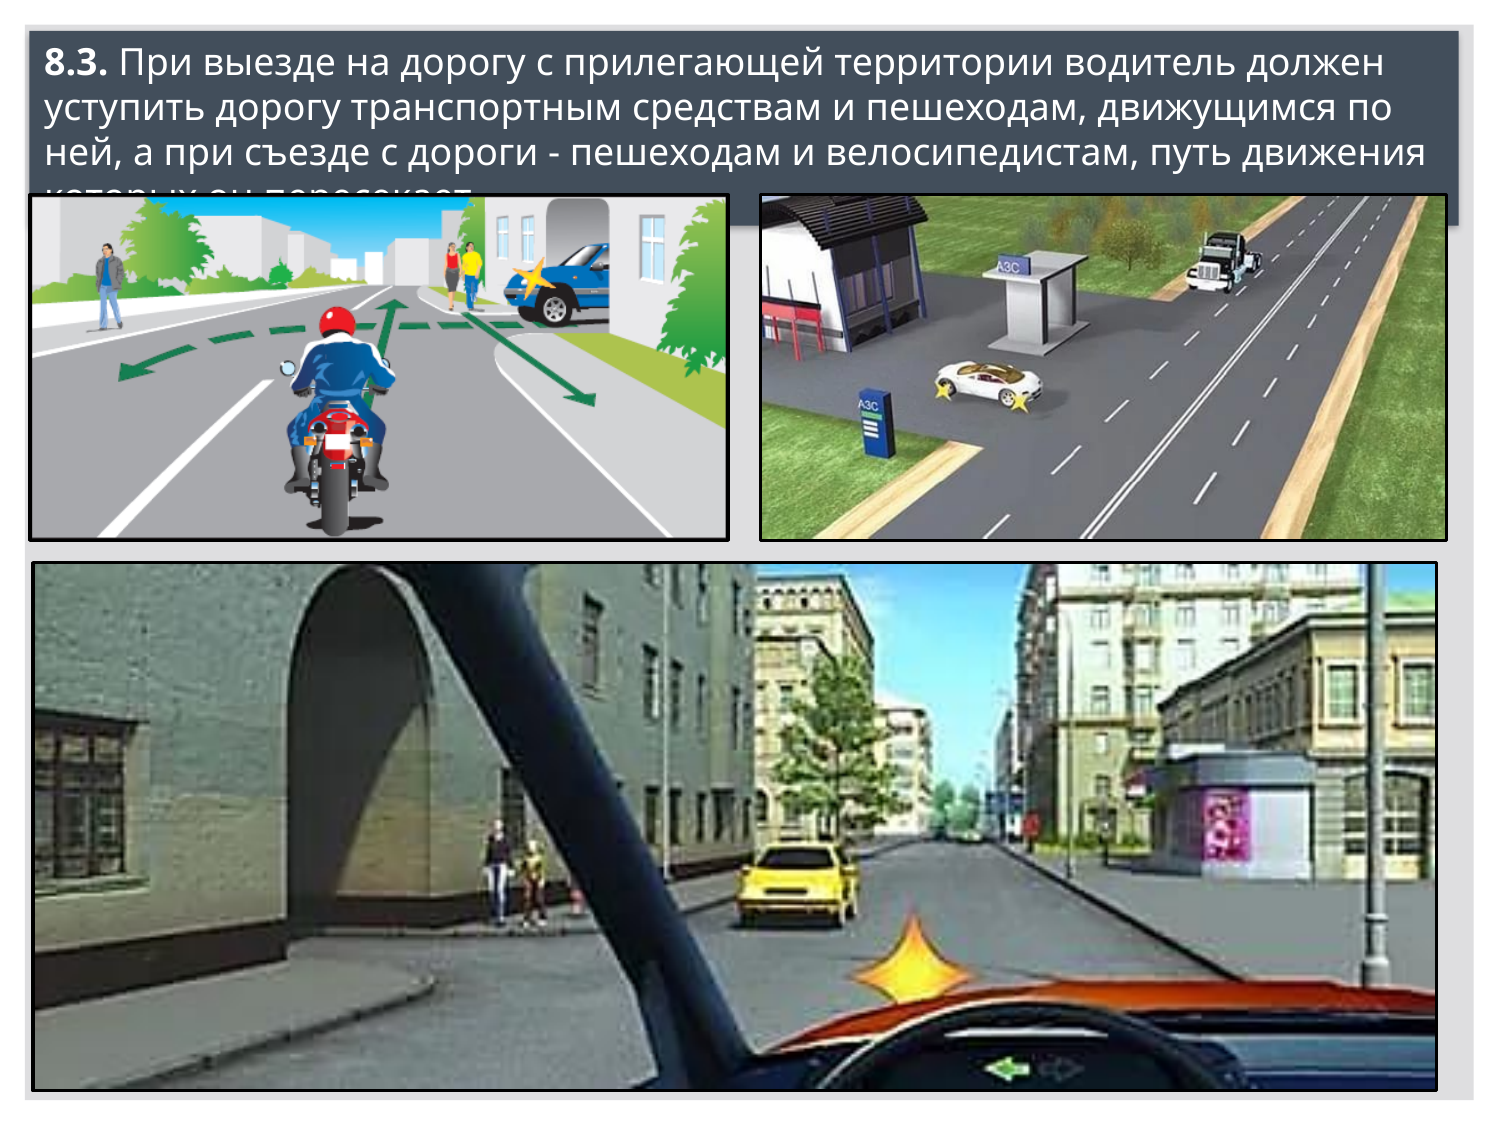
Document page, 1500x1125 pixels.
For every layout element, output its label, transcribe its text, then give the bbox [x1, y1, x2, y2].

picture [761, 195, 1445, 540]
picture [34, 563, 1436, 1090]
picture [31, 195, 727, 540]
text_box 8.3. При выезде на дорогу с прилегающей территории водитель должен уступить дорогу транспортным средствам и пешеходам, движущимся по ней, а при съезде с дороги - пешеходам и велосипедистам, путь движения которых он пересекает. [28, 29, 1460, 227]
